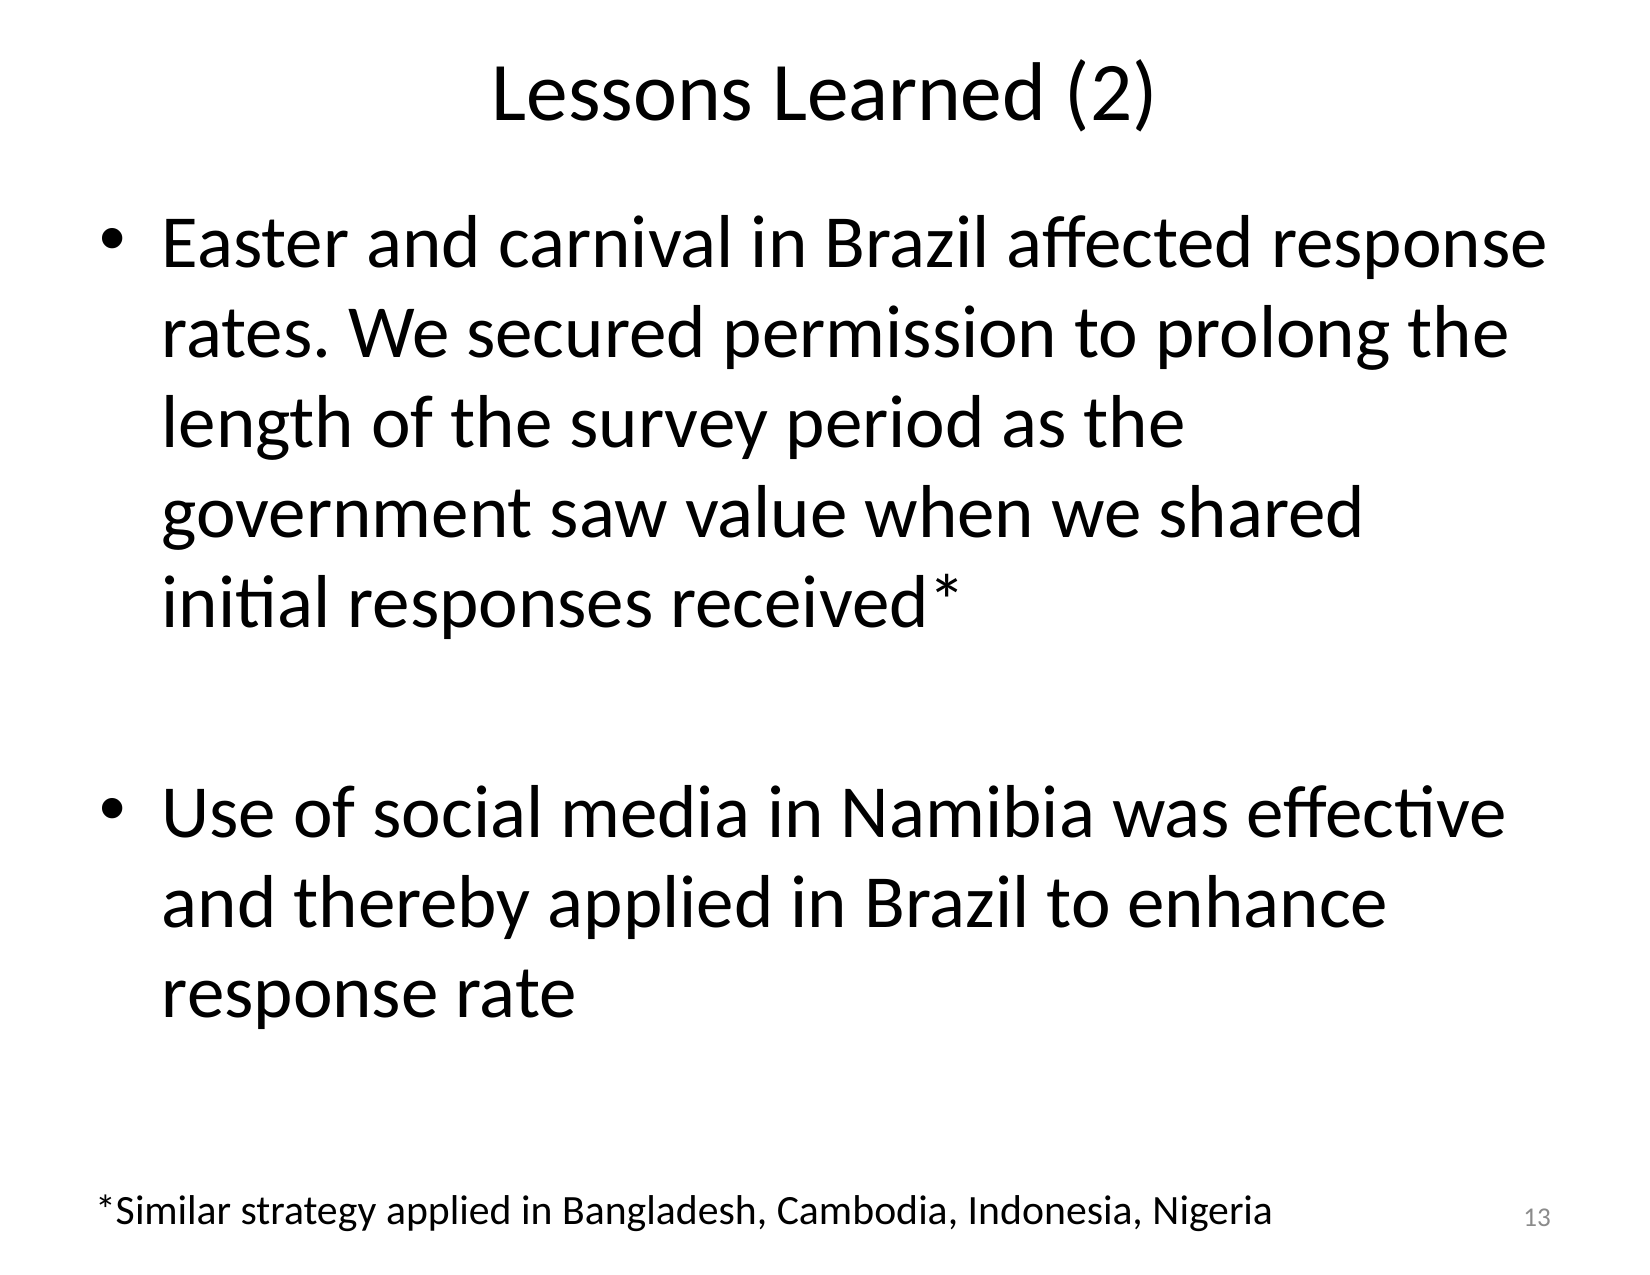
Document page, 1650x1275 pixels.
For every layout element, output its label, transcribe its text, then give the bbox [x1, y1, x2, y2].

slide_number 13 [1182, 1181, 1568, 1250]
list Easter and carnival in Brazil affected response rates. We secured permission to prolong the length of the survey period as the government saw value when we shared initial responses received* Use of social media in Namibia was effective and thereby applied in Brazil to enhance response rate [82, 184, 1568, 1181]
text_box *Similar strategy applied in Bangladesh, Cambodia, Indonesia, Nigeria [80, 1175, 1289, 1240]
title Lessons Learned (2) [82, 28, 1568, 119]
